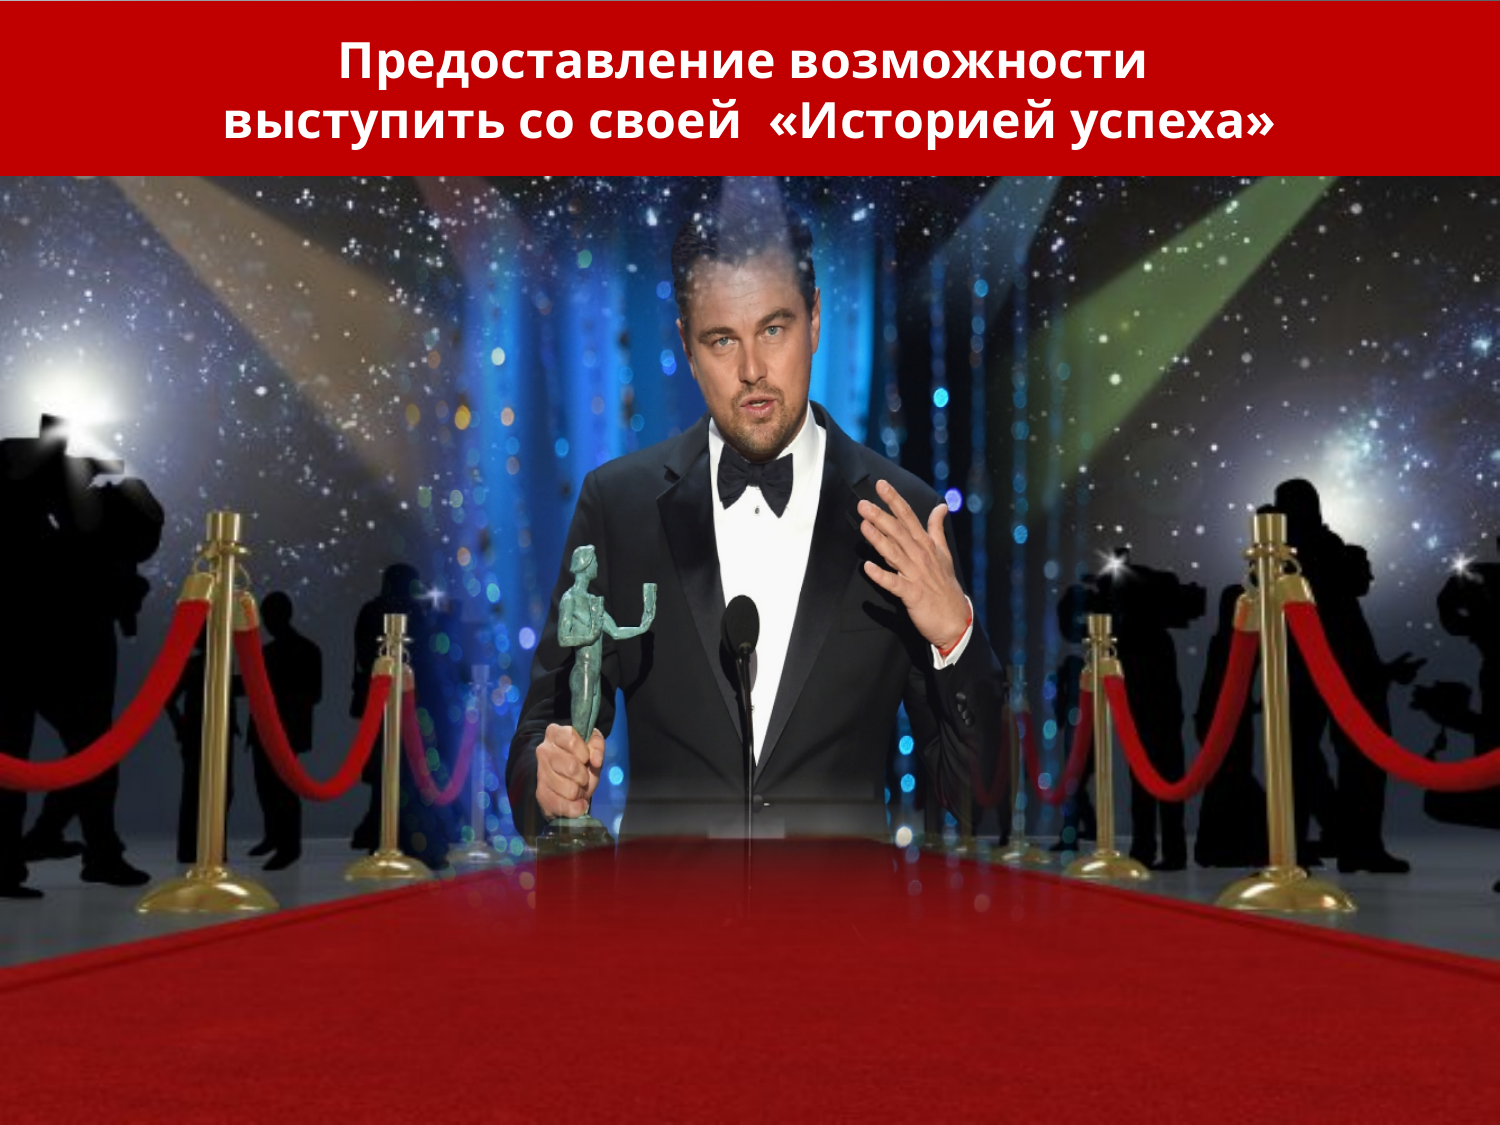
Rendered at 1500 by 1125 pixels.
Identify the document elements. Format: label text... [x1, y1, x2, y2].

text_box Предоставление возможности выступить со своей «Историей успеха» [0, 0, 1500, 148]
picture [0, 148, 1500, 1125]
